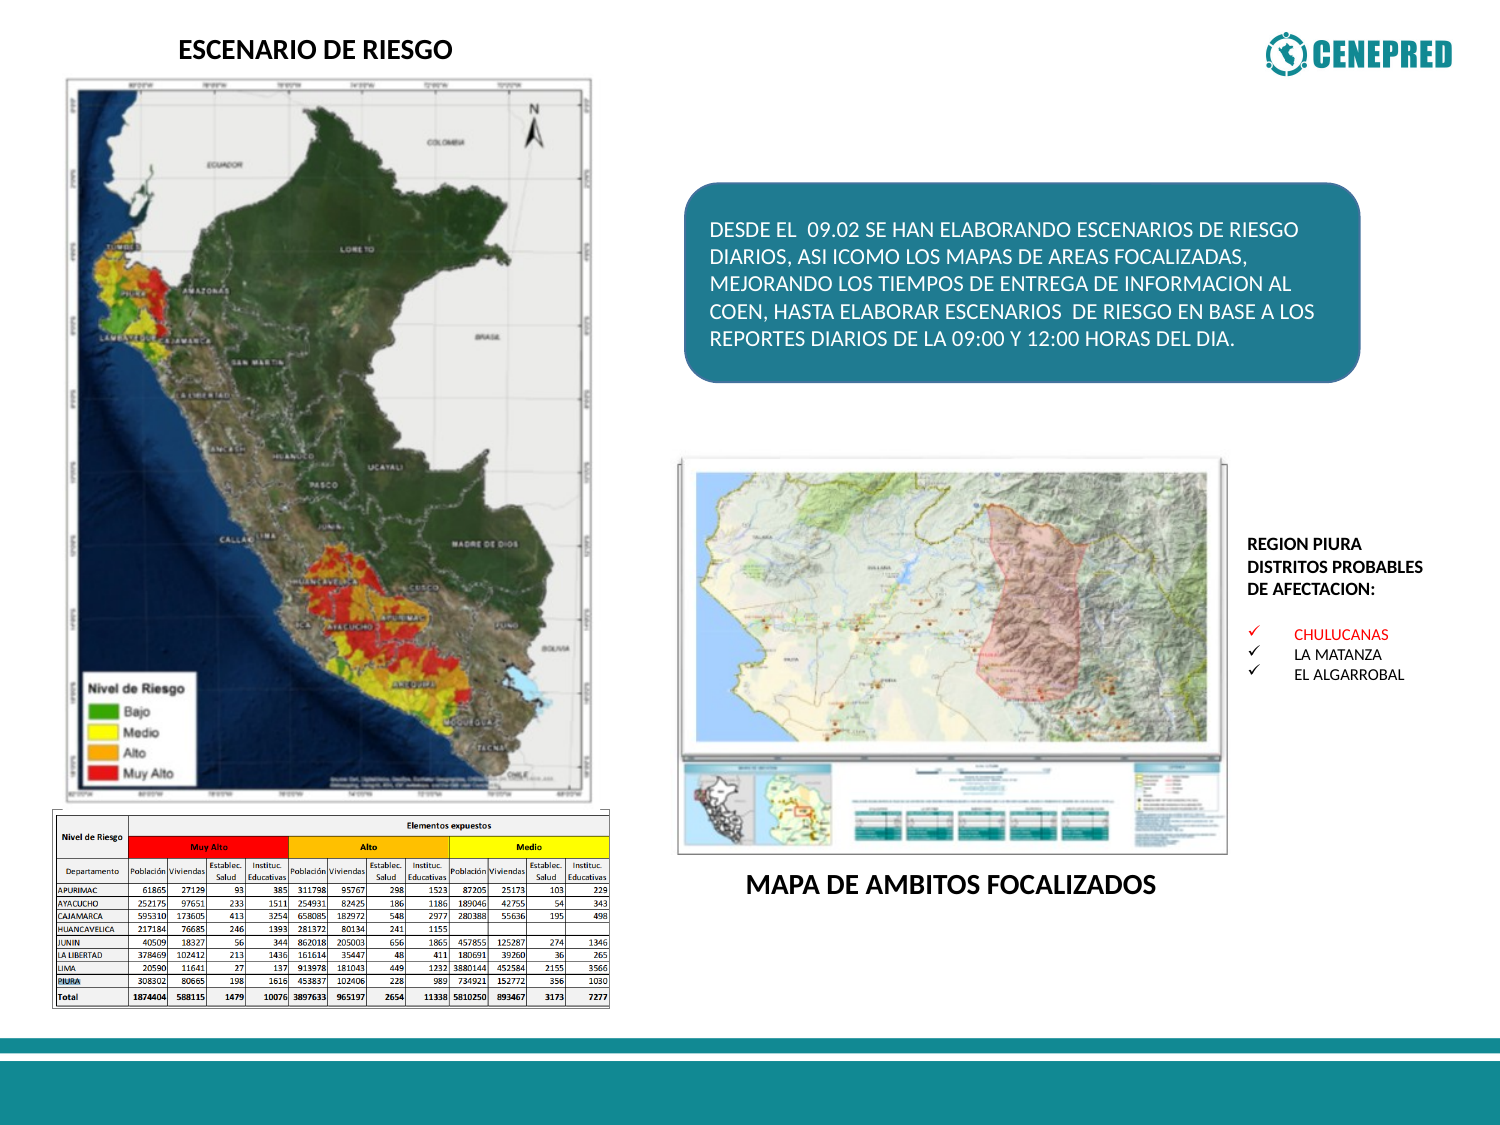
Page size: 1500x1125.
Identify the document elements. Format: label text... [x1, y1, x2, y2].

text_box REGION PIURA DISTRITOS PROBABLES DE AFECTACION: CHULUCANAS LA MATANZA EL ALGARROBAL [1233, 524, 1462, 717]
text_box MAPA DE AMBITOS FOCALIZADOS [730, 857, 1172, 908]
text_box ESCENARIO DE RIESGO [163, 22, 469, 73]
picture [0, 0, 1500, 1125]
text_box DESDE EL 09.02 SE HAN ELABORANDO ESCENARIOS DE RIESGO DIARIOS, ASI ICOMO LOS MAPAS DE AREAS FOCALIZADAS, MEJORANDO LOS TIEMPOS DE ENTREGA DE INFORMACION AL COEN, HASTA ELABORAR ESCENARIOS DE RIESGO EN BASE A LOS REPORTES DIARIOS DE LA 09:00 Y 12:00 HORAS DEL DIA. [684, 182, 1361, 384]
